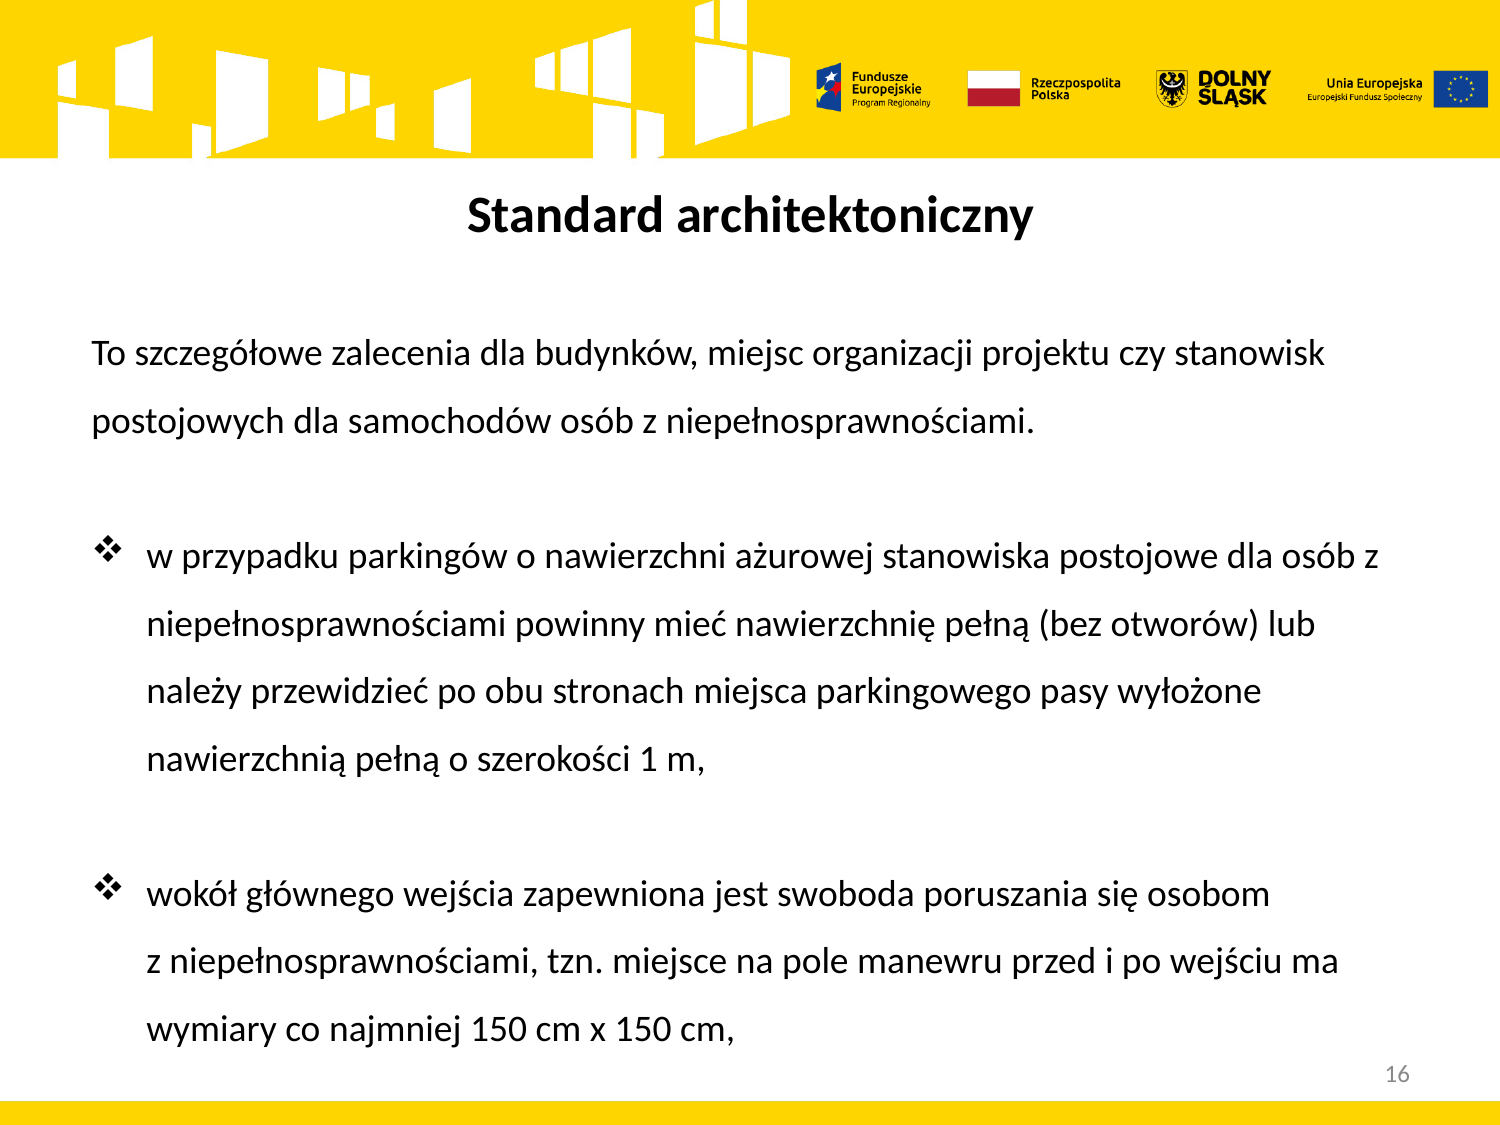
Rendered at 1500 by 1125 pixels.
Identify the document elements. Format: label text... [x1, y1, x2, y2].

text_box Standard architektoniczny To szczegółowe zalecenia dla budynków, miejsc organizacji projektu czy stanowisk postojowych dla samochodów osób z niepełnosprawnościami. w przypadku parkingów o nawierzchni ażurowej stanowiska postojowe dla osób z niepełnosprawnościami powinny mieć nawierzchnię pełną (bez otworów) lub należy przewidzieć po obu stronach miejsca parkingowego pasy wyłożone nawierzchnią pełną o szerokości 1 m, wokół głównego wejścia zapewniona jest swoboda poruszania się osobom z niepełnosprawnościami, tzn. miejsce na pole manewru przed i po wejściu ma wymiary co najmniej 150 cm x 150 cm, [76, 172, 1425, 1059]
picture [0, 0, 1500, 1125]
slide_number 16 [1074, 1059, 1425, 1103]
